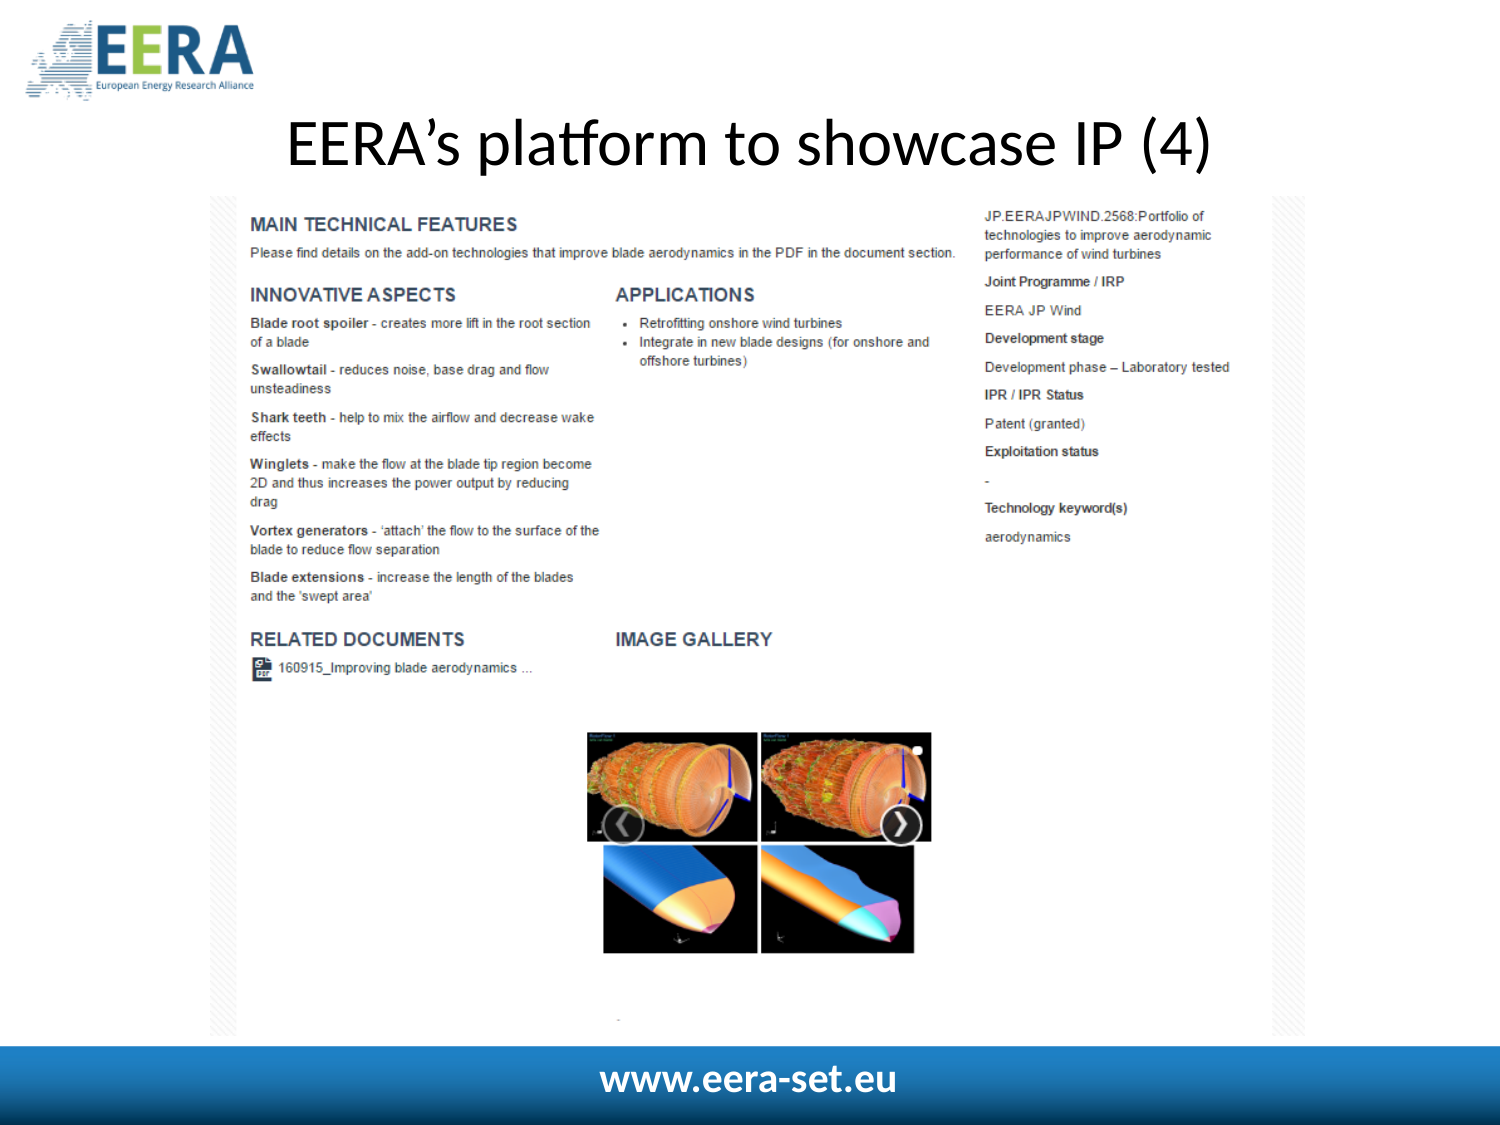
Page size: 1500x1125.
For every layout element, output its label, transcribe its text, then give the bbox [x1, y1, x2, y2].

picture [17, 19, 254, 107]
list www.eera-set.eu [73, 1046, 1424, 1106]
picture [0, 1046, 1500, 1125]
picture [209, 195, 1306, 1036]
title EERA’s platform to showcase IP (4) [75, 45, 1425, 233]
